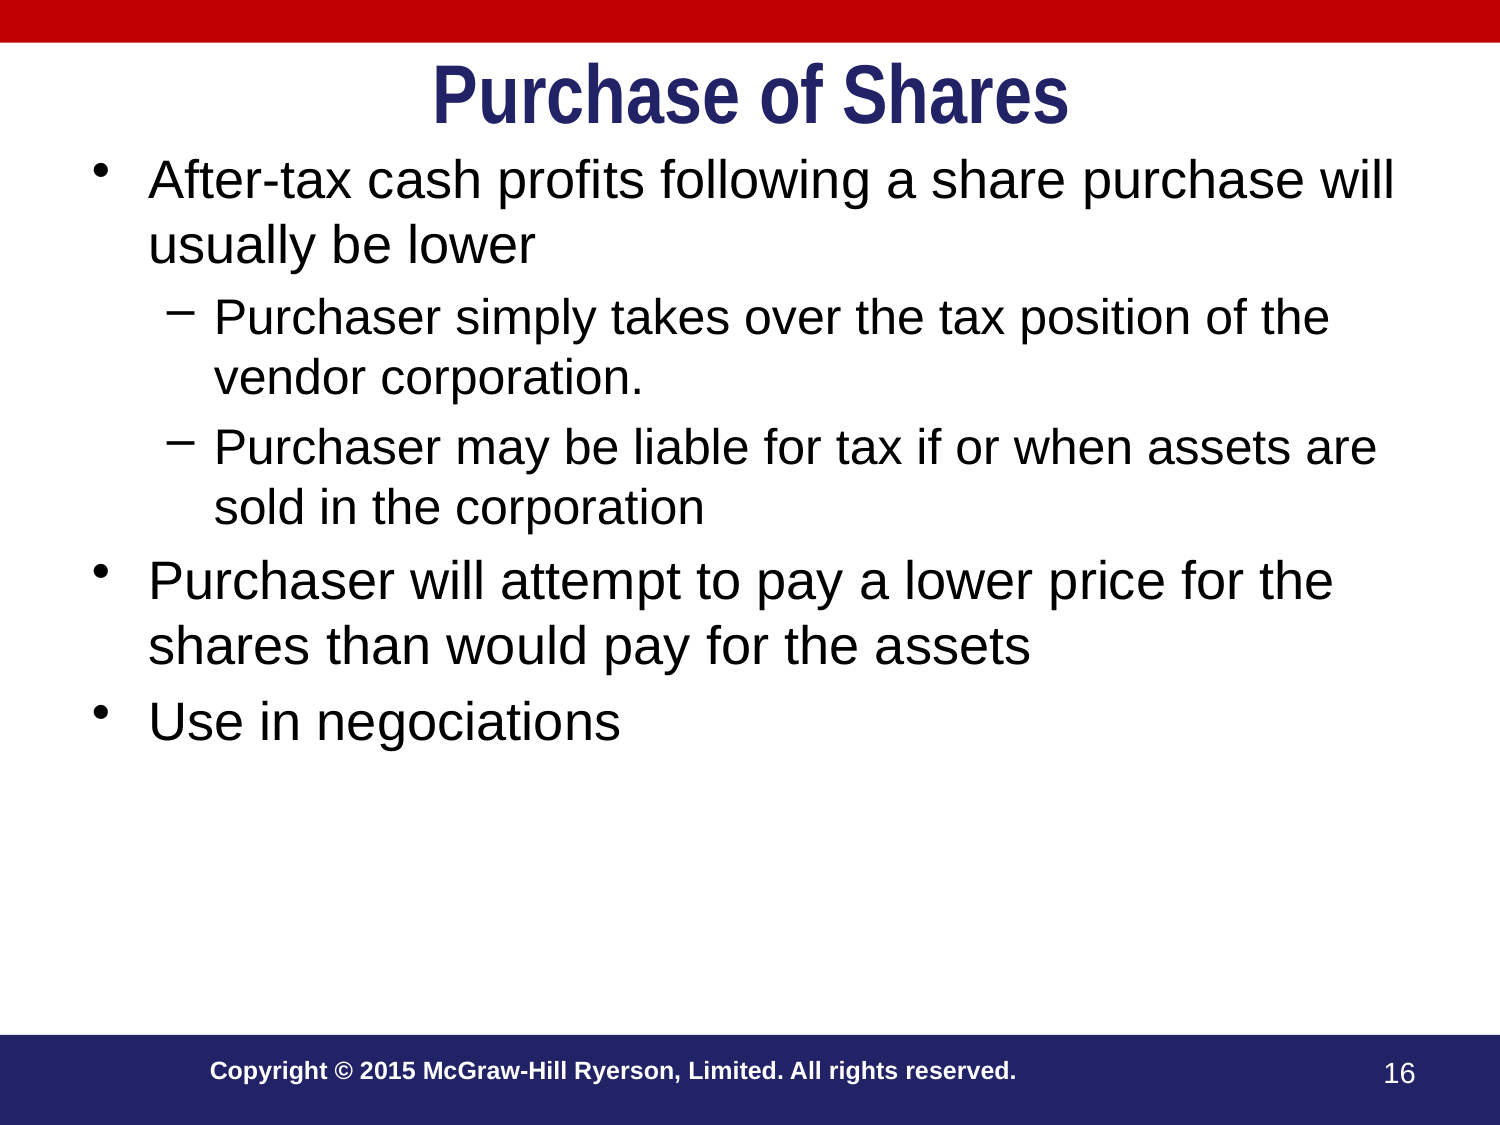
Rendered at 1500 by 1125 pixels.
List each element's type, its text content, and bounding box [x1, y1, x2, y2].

list After-tax cash profits following a share purchase will usually be lower Purchaser simply takes over the tax position of the vendor corporation. Purchaser may be liable for tax if or when assets are sold in the corporation Purchaser will attempt to pay a lower price for the shares than would pay for the assets Use in negociations [76, 137, 1427, 880]
footer Copyright © 2015 McGraw-Hill Ryerson, Limited. All rights reserved. [100, 1046, 1080, 1125]
slide_number 16 [1080, 1046, 1431, 1125]
title Purchase of Shares [76, 66, 1428, 114]
